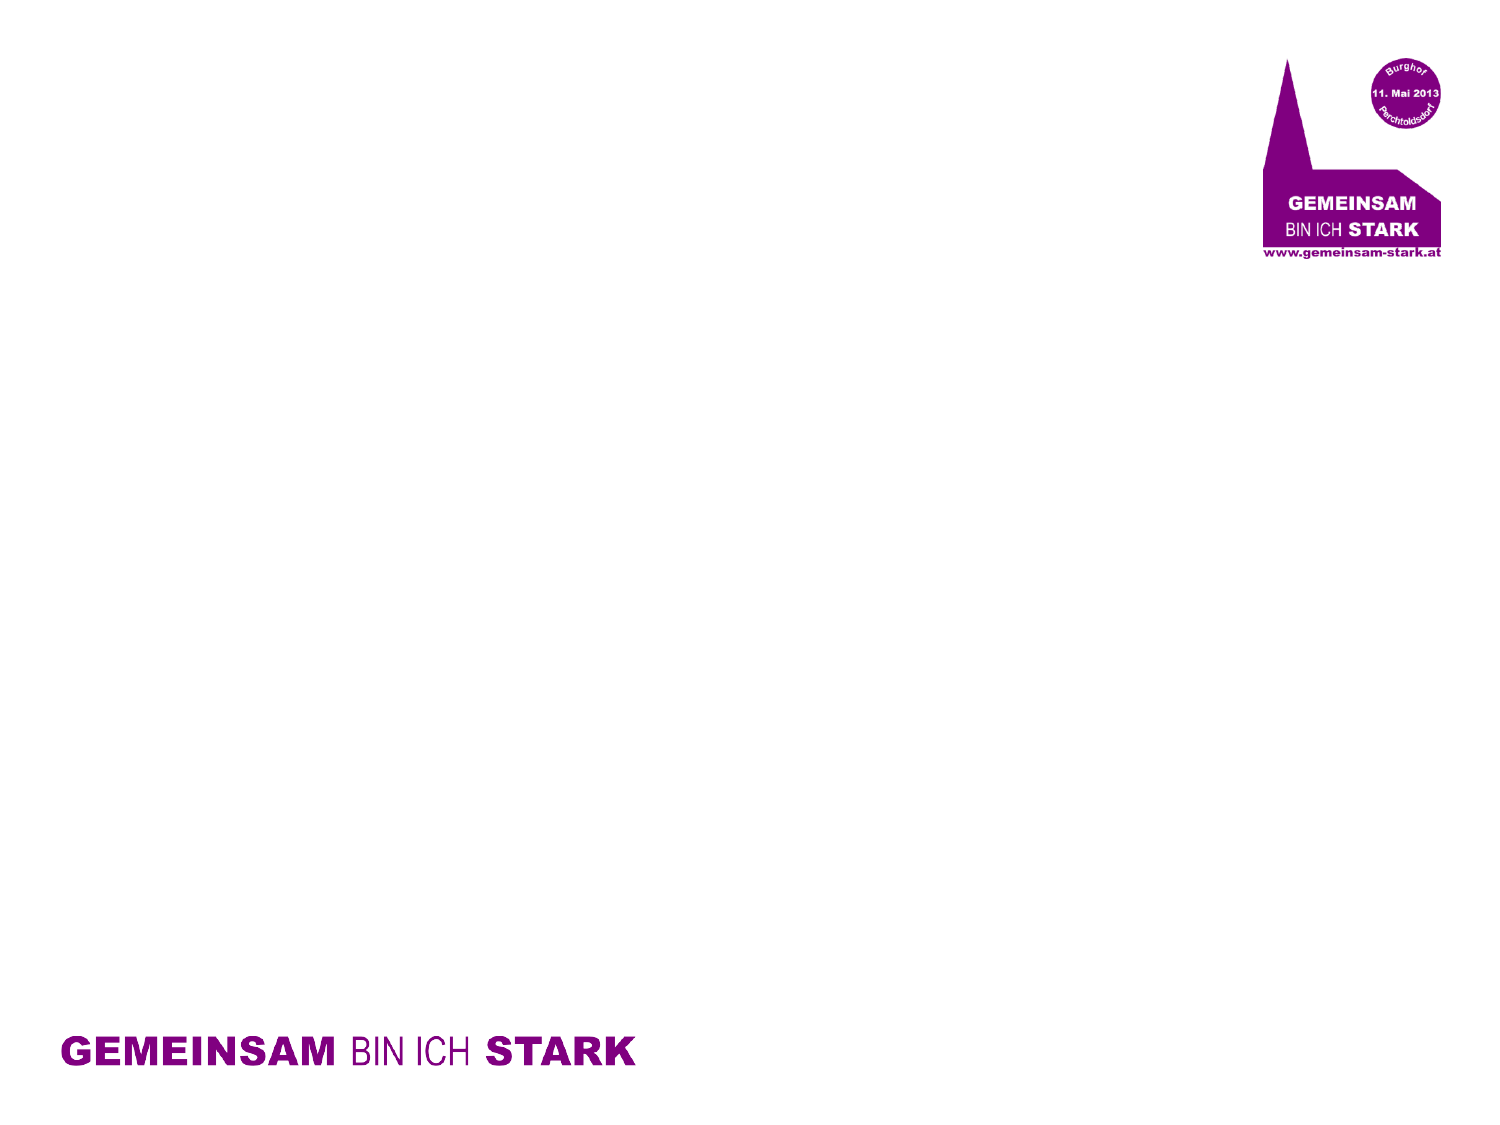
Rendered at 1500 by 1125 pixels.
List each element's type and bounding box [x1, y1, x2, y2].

picture [59, 1036, 636, 1066]
picture [1263, 58, 1441, 259]
